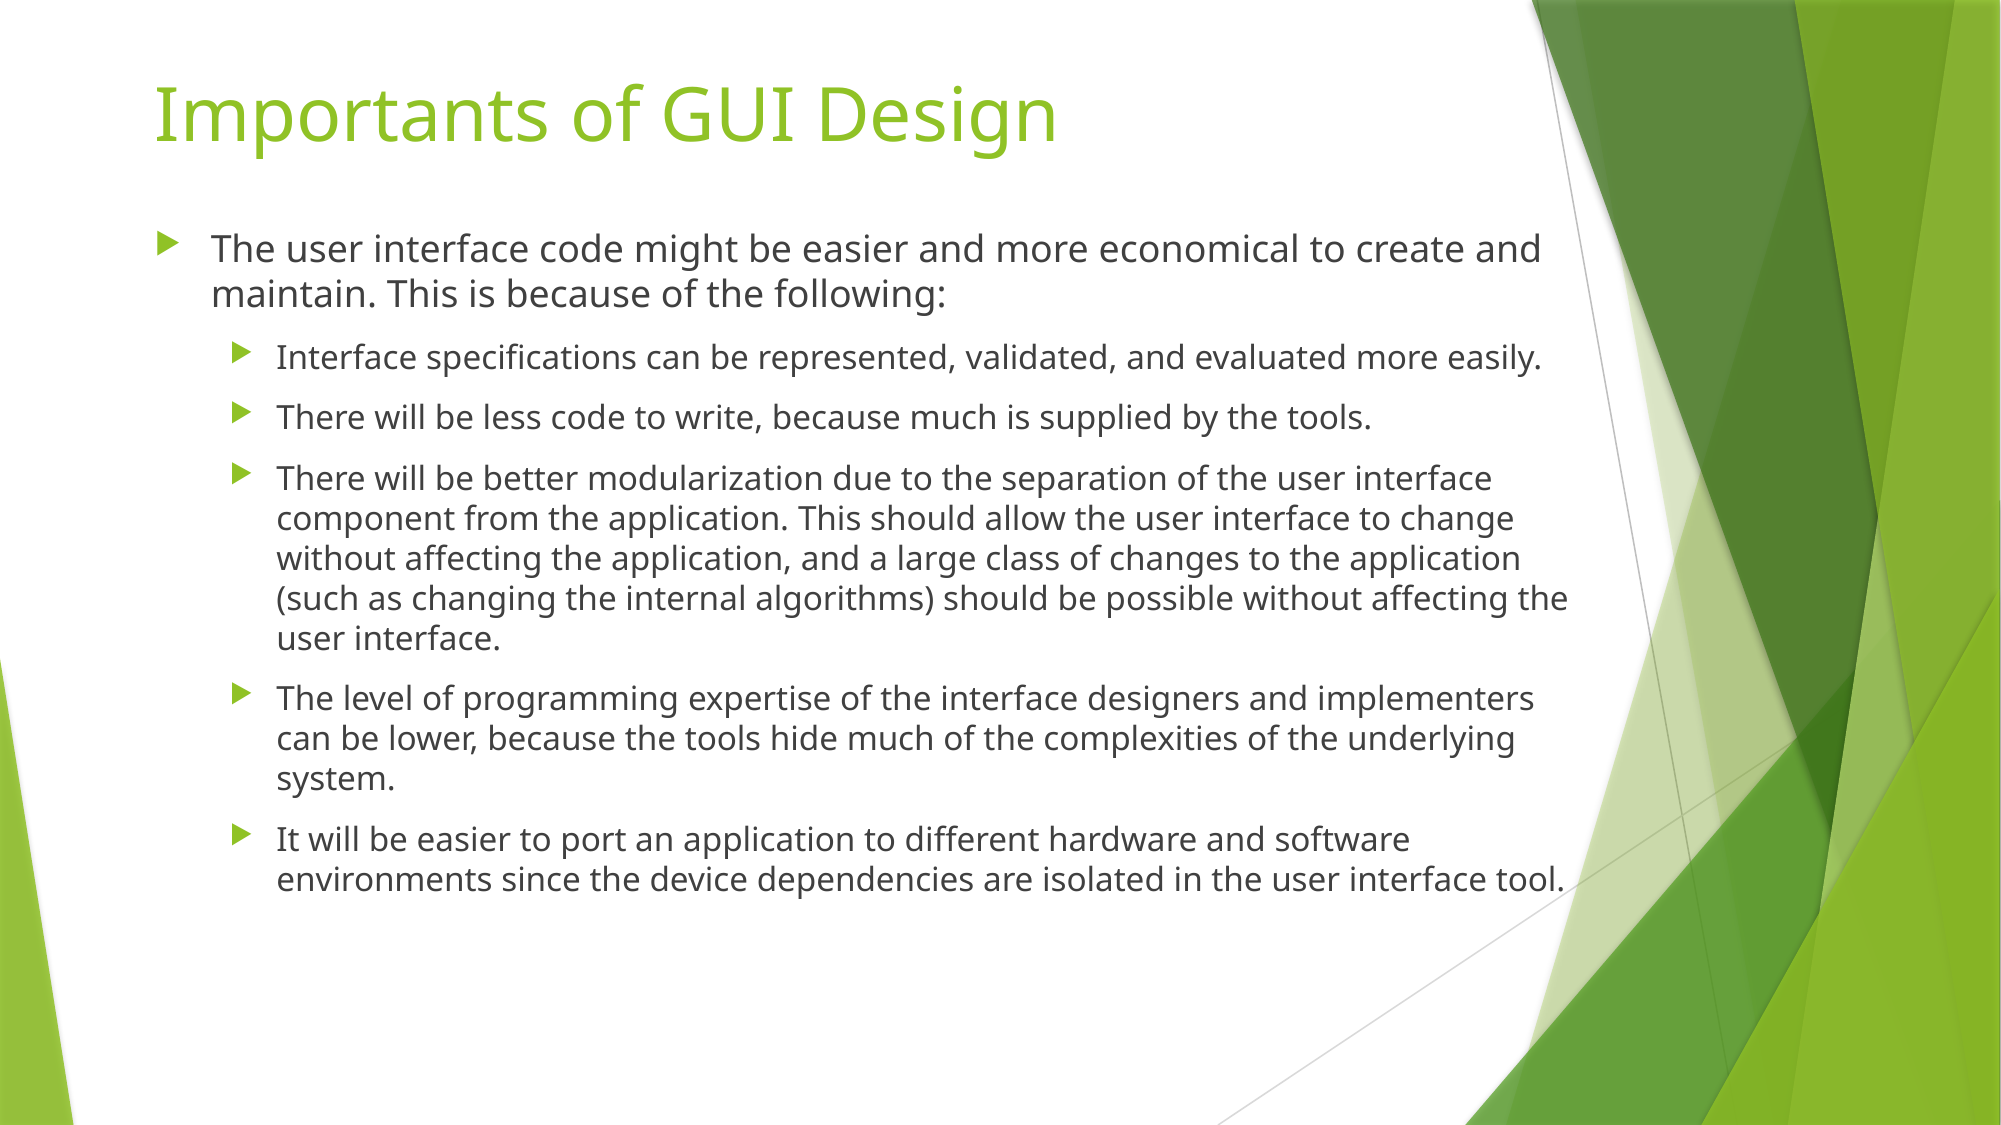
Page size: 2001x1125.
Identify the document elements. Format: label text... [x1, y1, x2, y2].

title Importants of GUI Design [139, 58, 1550, 184]
list The user interface code might be easier and more economical to create and maintain. This is because of the following: Interface specifications can be represented, validated, and evaluated more easily. There will be less code to write, because much is supplied by the tools. There will be better modularization due to the separation of the user interface component from the application. This should allow the user interface to change without affecting the application, and a large class of changes to the application (such as changing the internal algorithms) should be possible without affecting the user interface. The level of programming expertise of the interface designers and implementers can be lower, because the tools hide much of the complexities of the underlying system. It will be easier to port an application to different hardware and software environments since the device dependencies are isolated in the user interface tool. [139, 217, 1595, 989]
